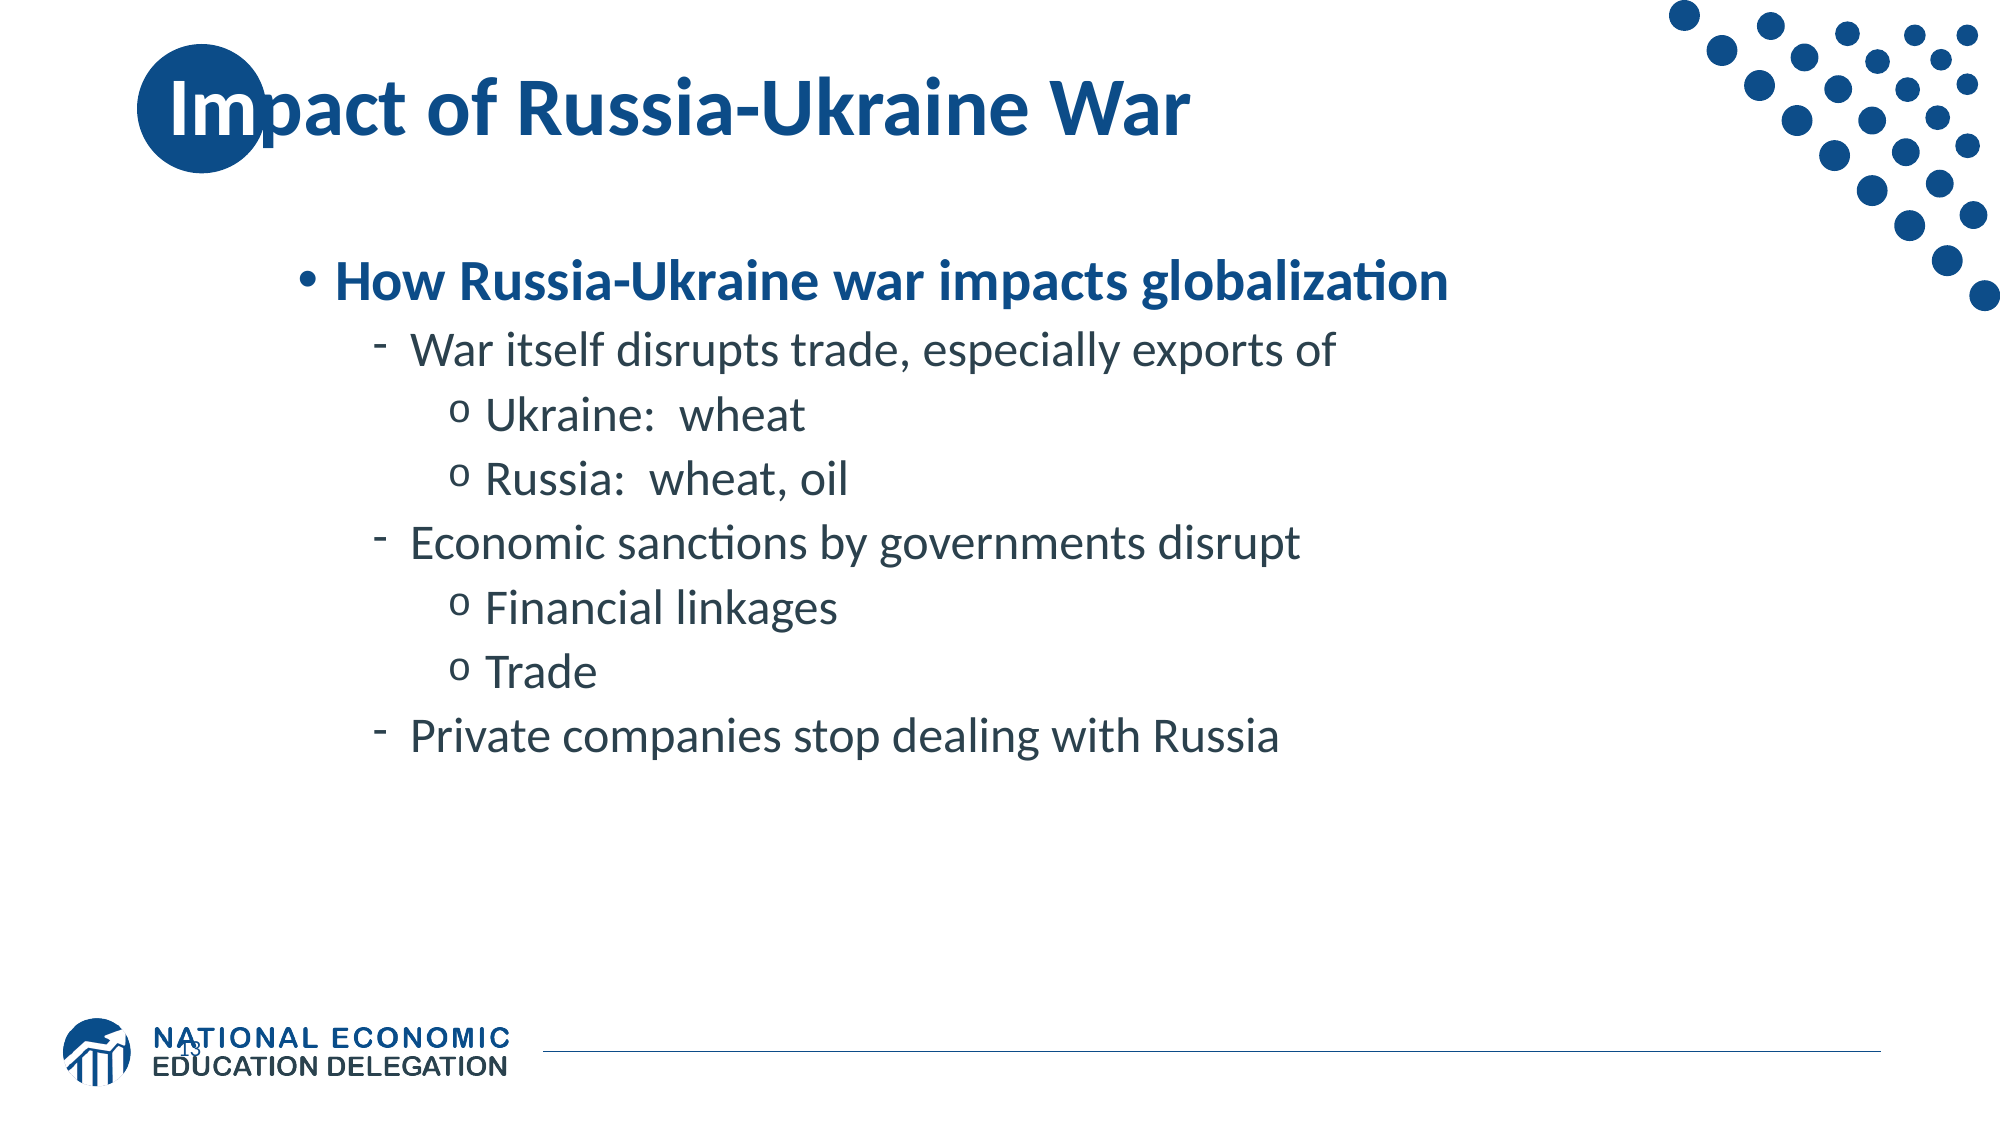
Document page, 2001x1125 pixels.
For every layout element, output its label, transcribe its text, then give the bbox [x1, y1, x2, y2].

list How Russia-Ukraine war impacts globalization War itself disrupts trade, especially exports of Ukraine: wheat Russia: wheat, oil Economic sanctions by governments disrupt Financial linkages Trade Private companies stop dealing with Russia [282, 126, 1646, 888]
picture [55, 1013, 520, 1091]
title Impact of Russia-Ukraine War [134, 15, 1718, 201]
slide_number 13 [33, 1022, 217, 1073]
